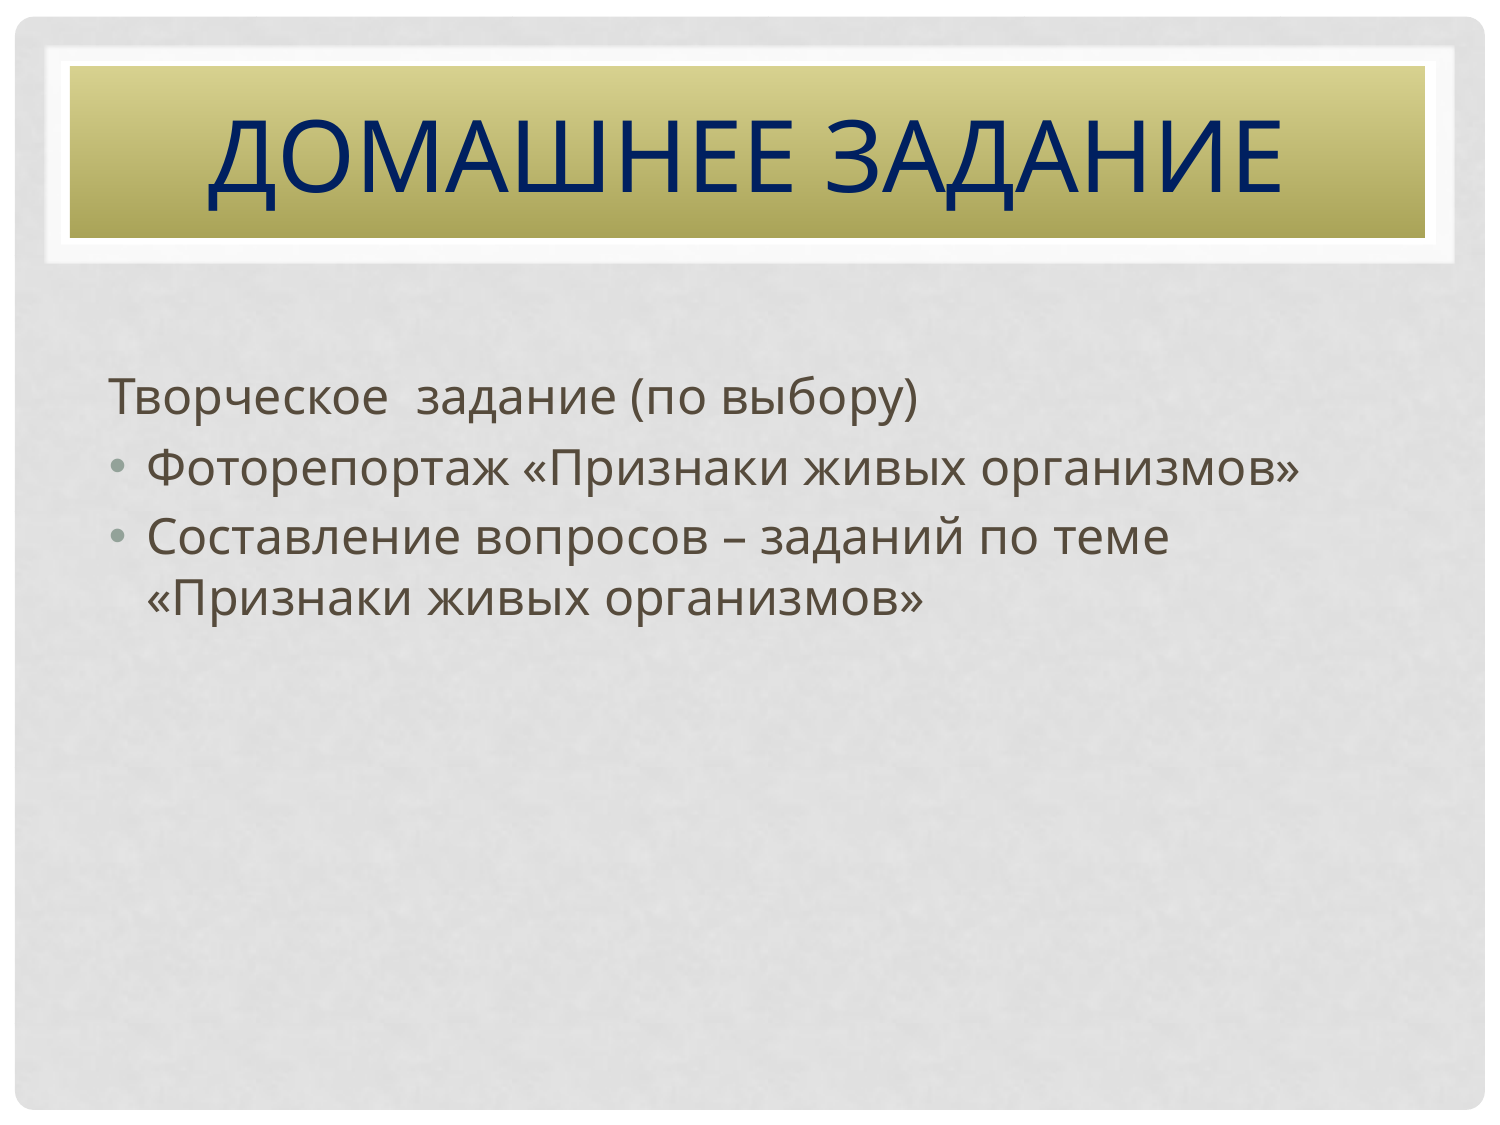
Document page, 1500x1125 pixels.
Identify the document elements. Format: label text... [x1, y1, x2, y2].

title Домашнее задание [69, 66, 1425, 238]
list Творческое задание (по выбору) Фоторепортаж «Признаки живых организмов» Составление вопросов – заданий по теме «Признаки живых организмов» [75, 287, 1425, 1005]
